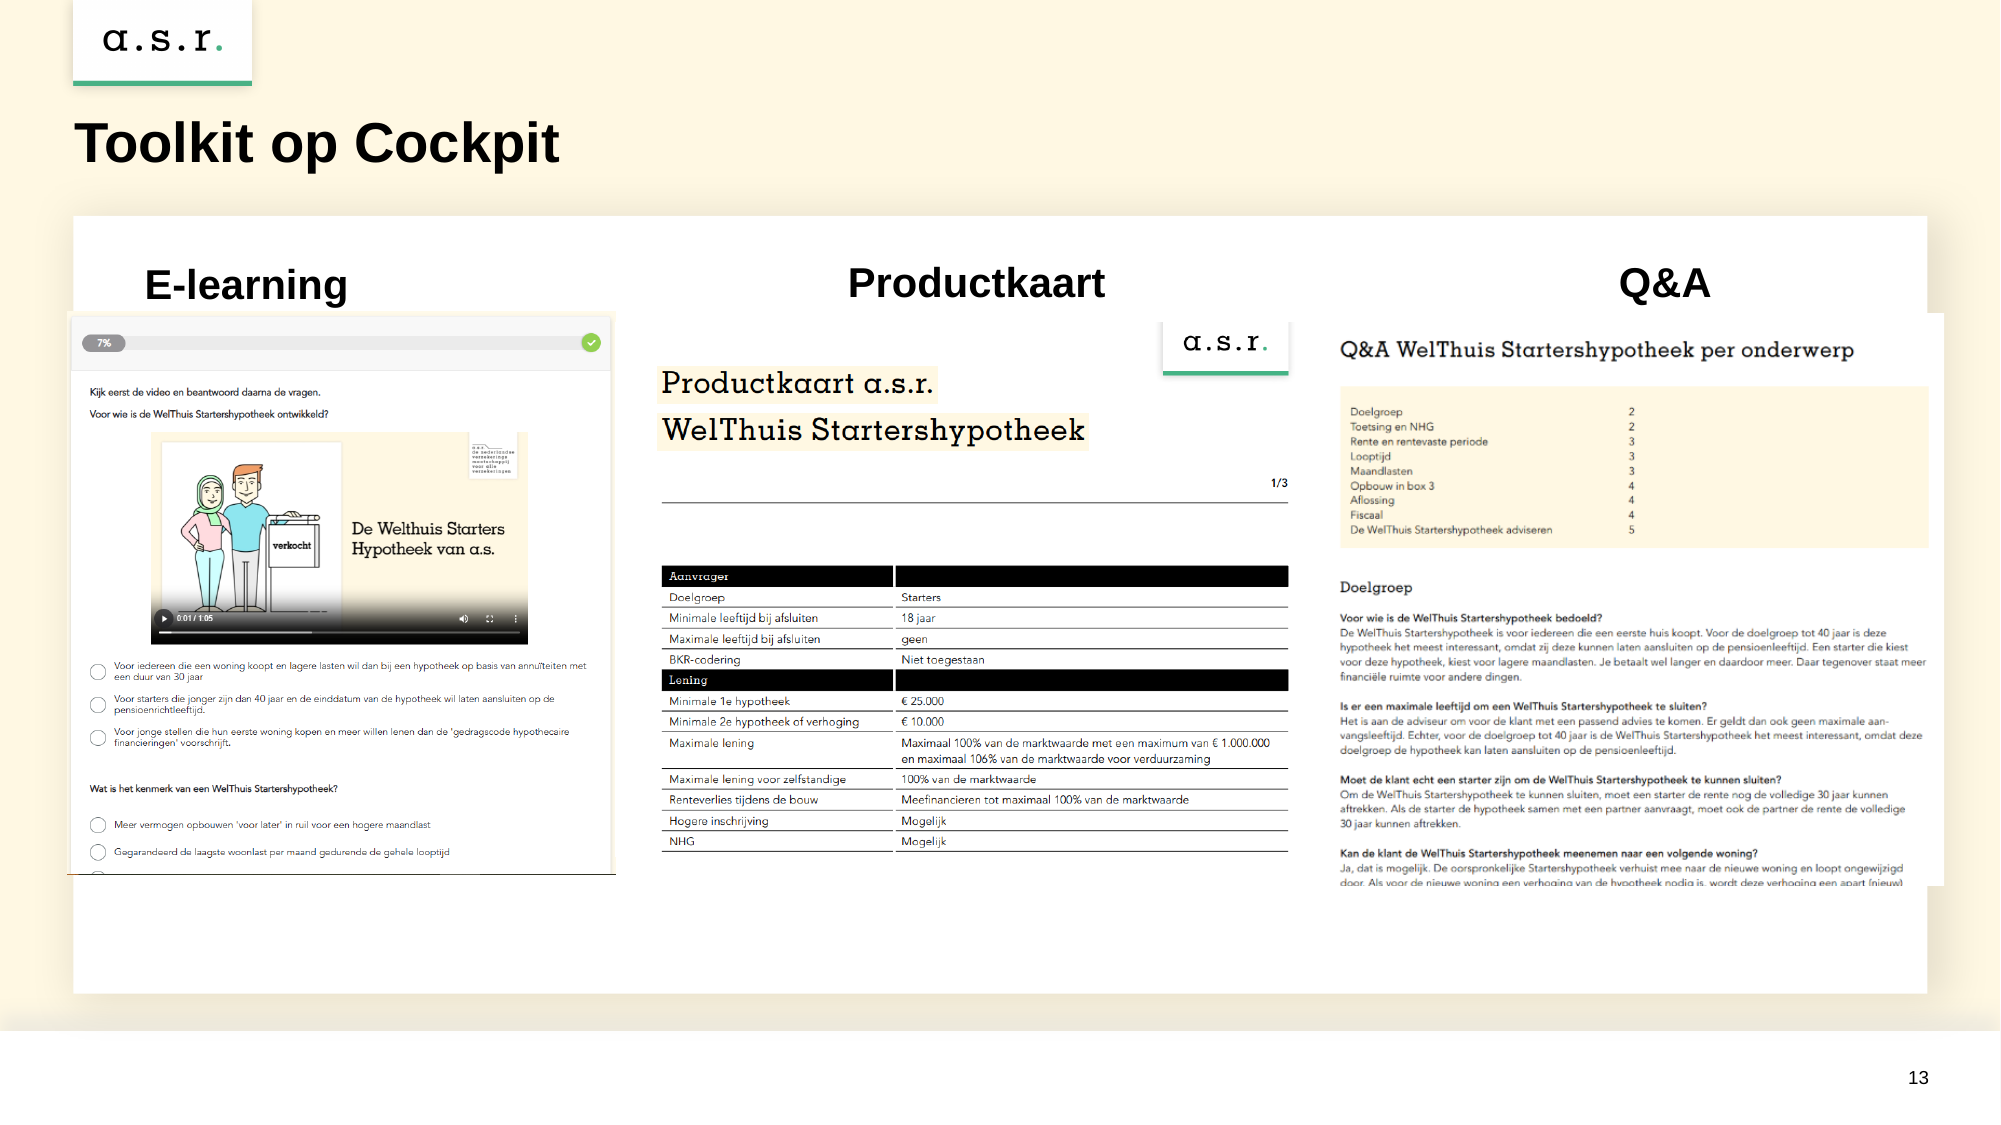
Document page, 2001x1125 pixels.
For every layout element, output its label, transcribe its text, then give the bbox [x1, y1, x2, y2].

text_box Productkaart [833, 248, 1121, 314]
text_box E-learning [129, 250, 364, 311]
slide_number 13 [1800, 1047, 1945, 1108]
text_box Q&A [1604, 248, 1727, 313]
picture [67, 311, 1945, 886]
picture [73, 0, 252, 86]
title Toolkit op Cockpit [59, 104, 1928, 182]
